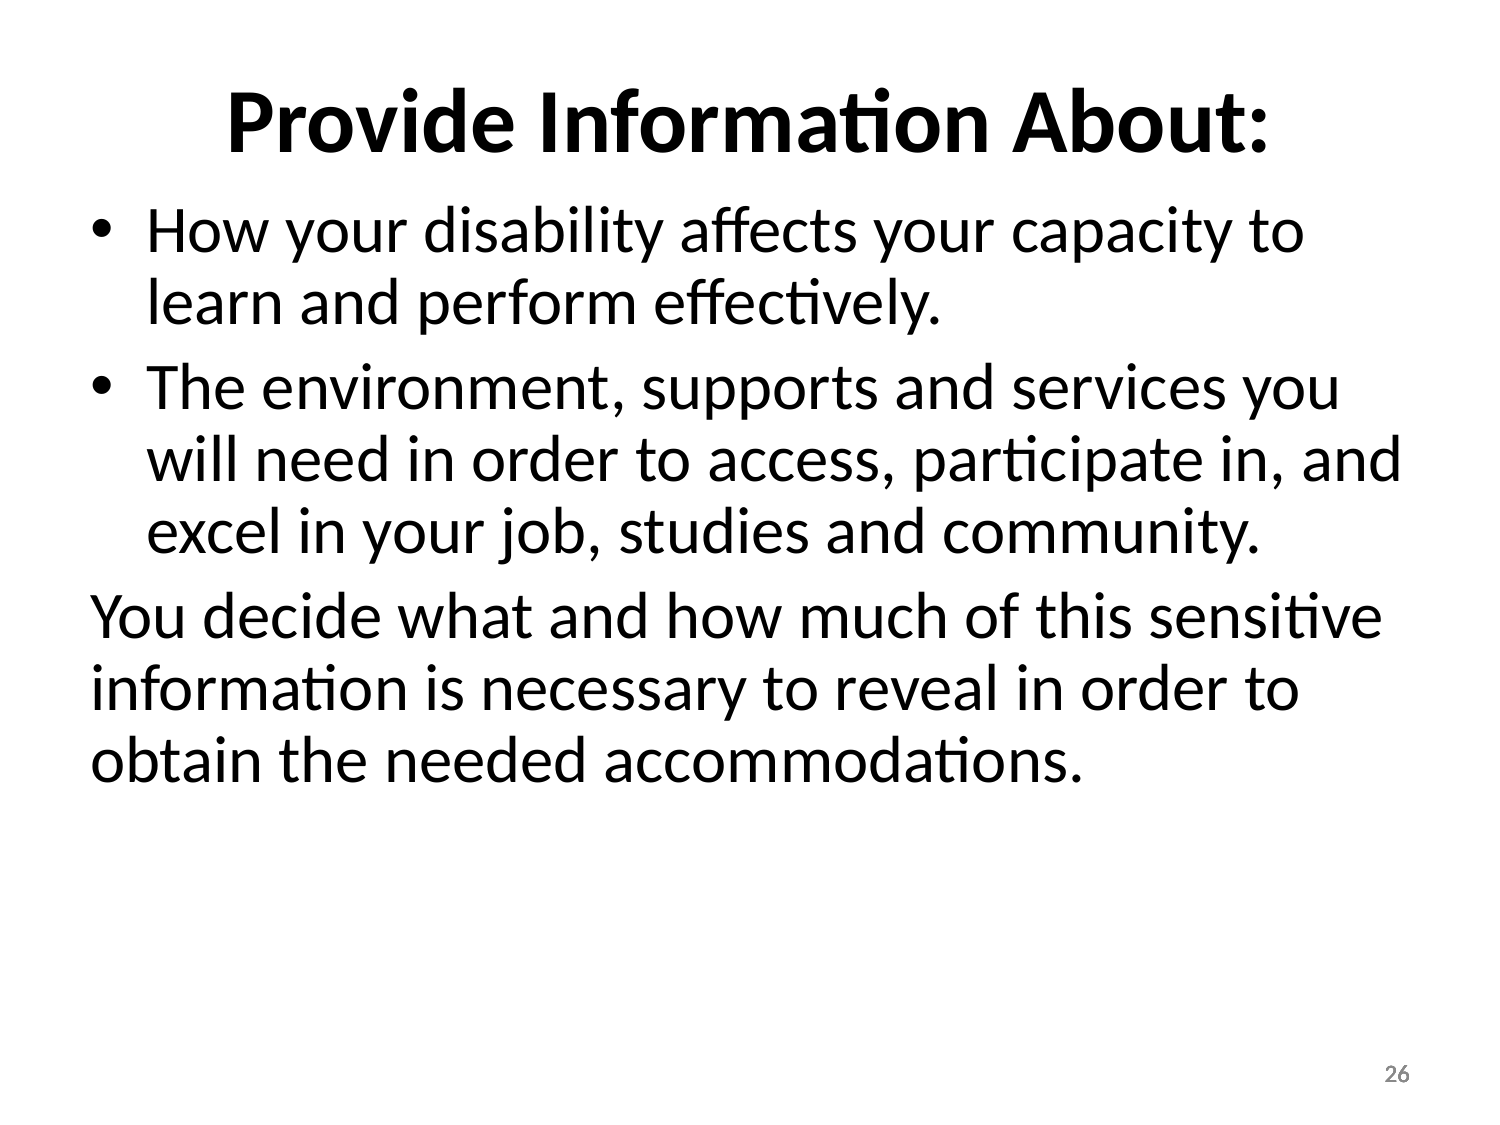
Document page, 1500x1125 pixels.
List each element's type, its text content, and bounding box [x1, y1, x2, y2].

title Provide Information About: [75, 0, 1425, 187]
list How your disability affects your capacity to learn and perform effectively. The environment, supports and services you will need in order to access, participate in, and excel in your job, studies and community. You decide what and how much of this sensitive information is necessary to reveal in order to obtain the needed accommodations. [75, 187, 1425, 1025]
text_box 26 [1074, 1042, 1425, 1103]
